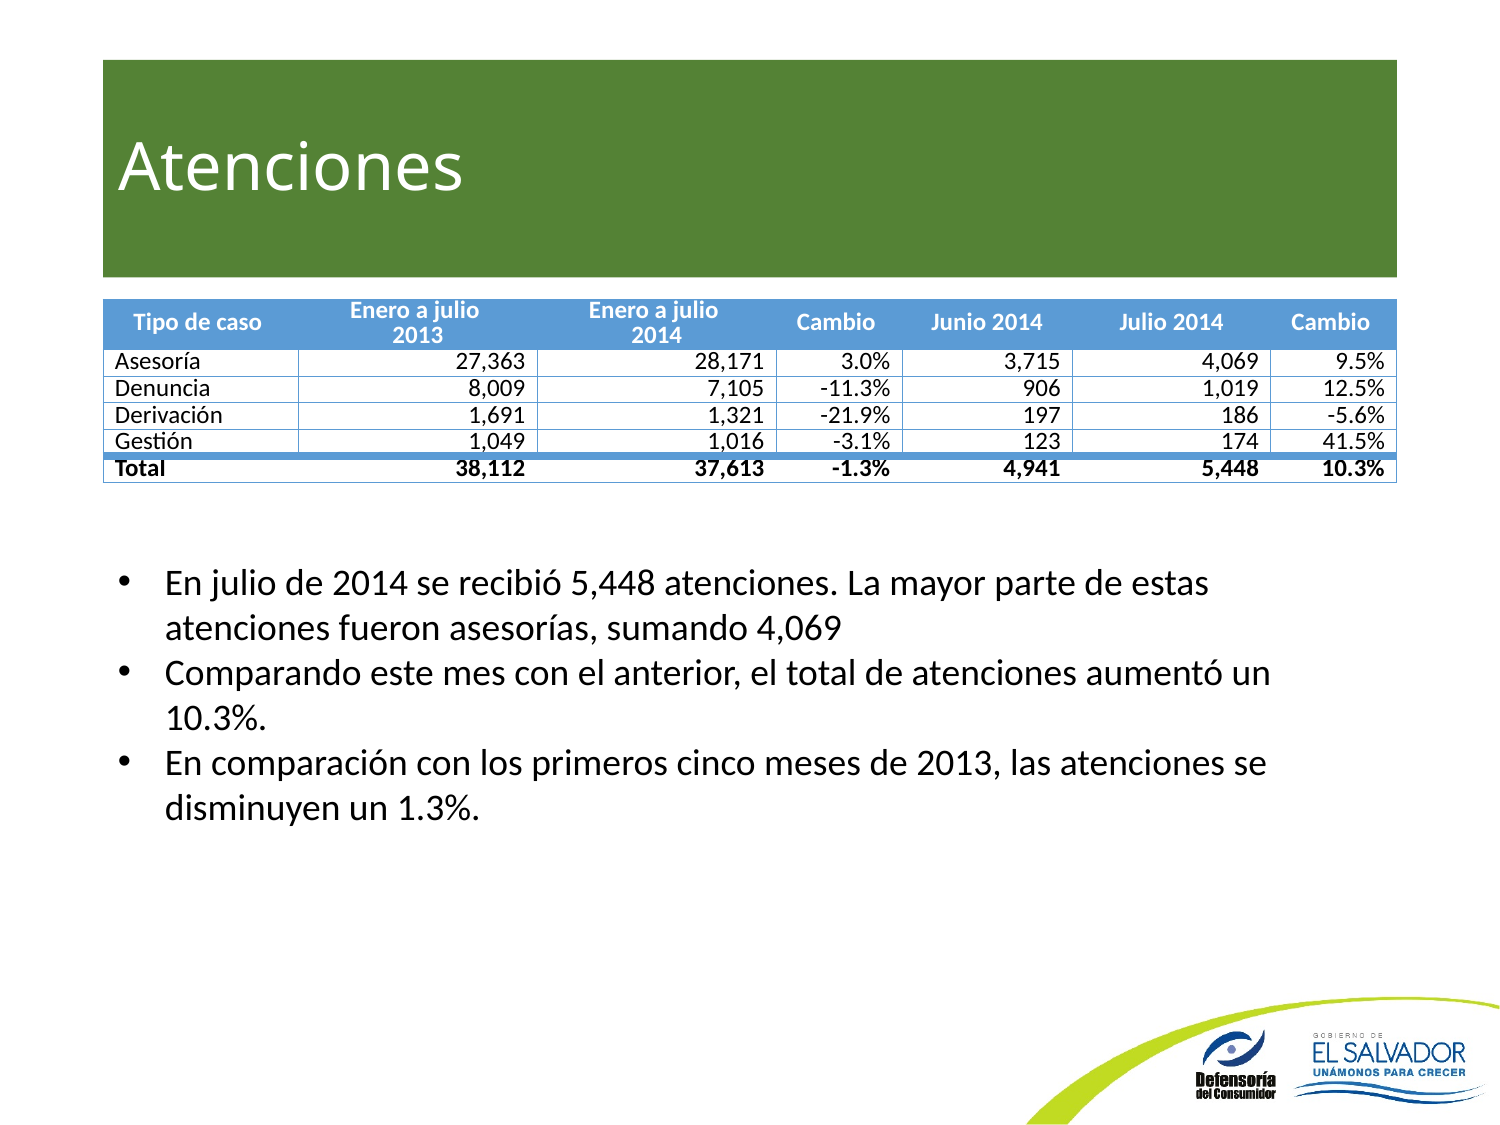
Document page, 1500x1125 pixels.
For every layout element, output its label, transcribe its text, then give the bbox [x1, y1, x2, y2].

table_cell 5,448 [1073, 460, 1271, 482]
table_cell 4,941 [902, 460, 1073, 482]
table_cell -3.1% [777, 430, 902, 452]
table_cell Derivación [104, 403, 298, 429]
table_cell 1,691 [299, 403, 537, 429]
table_cell 3.0% [777, 350, 902, 376]
table_header Enero a julio 2014 [537, 300, 776, 349]
table_cell 9.5% [1271, 350, 1396, 376]
table_cell 41.5% [1271, 430, 1396, 452]
table_header Tipo de caso [104, 300, 298, 349]
table_cell 1,016 [538, 430, 776, 452]
table_header Cambio [776, 300, 902, 349]
table_header Junio 2014 [902, 300, 1073, 349]
table_cell 38,112 [298, 460, 537, 482]
table_cell -21.9% [777, 403, 902, 429]
table_cell 123 [903, 430, 1072, 452]
table_cell -5.6% [1271, 403, 1396, 429]
picture [1025, 993, 1500, 1125]
table_cell 906 [903, 377, 1072, 402]
table_cell 27,363 [299, 350, 537, 376]
table_cell 12.5% [1271, 377, 1396, 402]
table_cell 197 [903, 403, 1072, 429]
table_cell Denuncia [104, 377, 298, 402]
table_cell 1,049 [299, 430, 537, 452]
title Atenciones [103, 59, 1397, 278]
table_cell Asesoría [104, 350, 298, 376]
table_header Julio 2014 [1073, 300, 1271, 349]
table_cell 3,715 [903, 350, 1072, 376]
table_cell -11.3% [777, 377, 902, 402]
table_header Enero a julio 2013 [298, 300, 537, 349]
table_cell 186 [1073, 403, 1270, 429]
table_cell Gestión [104, 430, 298, 452]
table_cell 37,613 [537, 460, 776, 482]
table_cell 7,105 [538, 377, 776, 402]
table_cell -1.3% [776, 460, 902, 482]
text_box En julio de 2014 se recibió 5,448 atenciones. La mayor parte de estas atenciones fueron asesorías, sumando 4,069 Comparando este mes con el anterior, el total de atenciones aumentó un 10.3%. En comparación con los primeros cinco meses de 2013, las atenciones se disminuyen un 1.3%. [103, 550, 1397, 836]
table_cell 4,069 [1073, 350, 1270, 376]
table_cell 28,171 [538, 350, 776, 376]
table_cell Total [104, 460, 298, 482]
table_cell 10.3% [1271, 460, 1396, 482]
table_header Cambio [1271, 300, 1396, 349]
table_cell 8,009 [299, 377, 537, 402]
table_cell 174 [1073, 430, 1270, 452]
table_cell 1,321 [538, 403, 776, 429]
table_cell 1,019 [1073, 377, 1270, 402]
